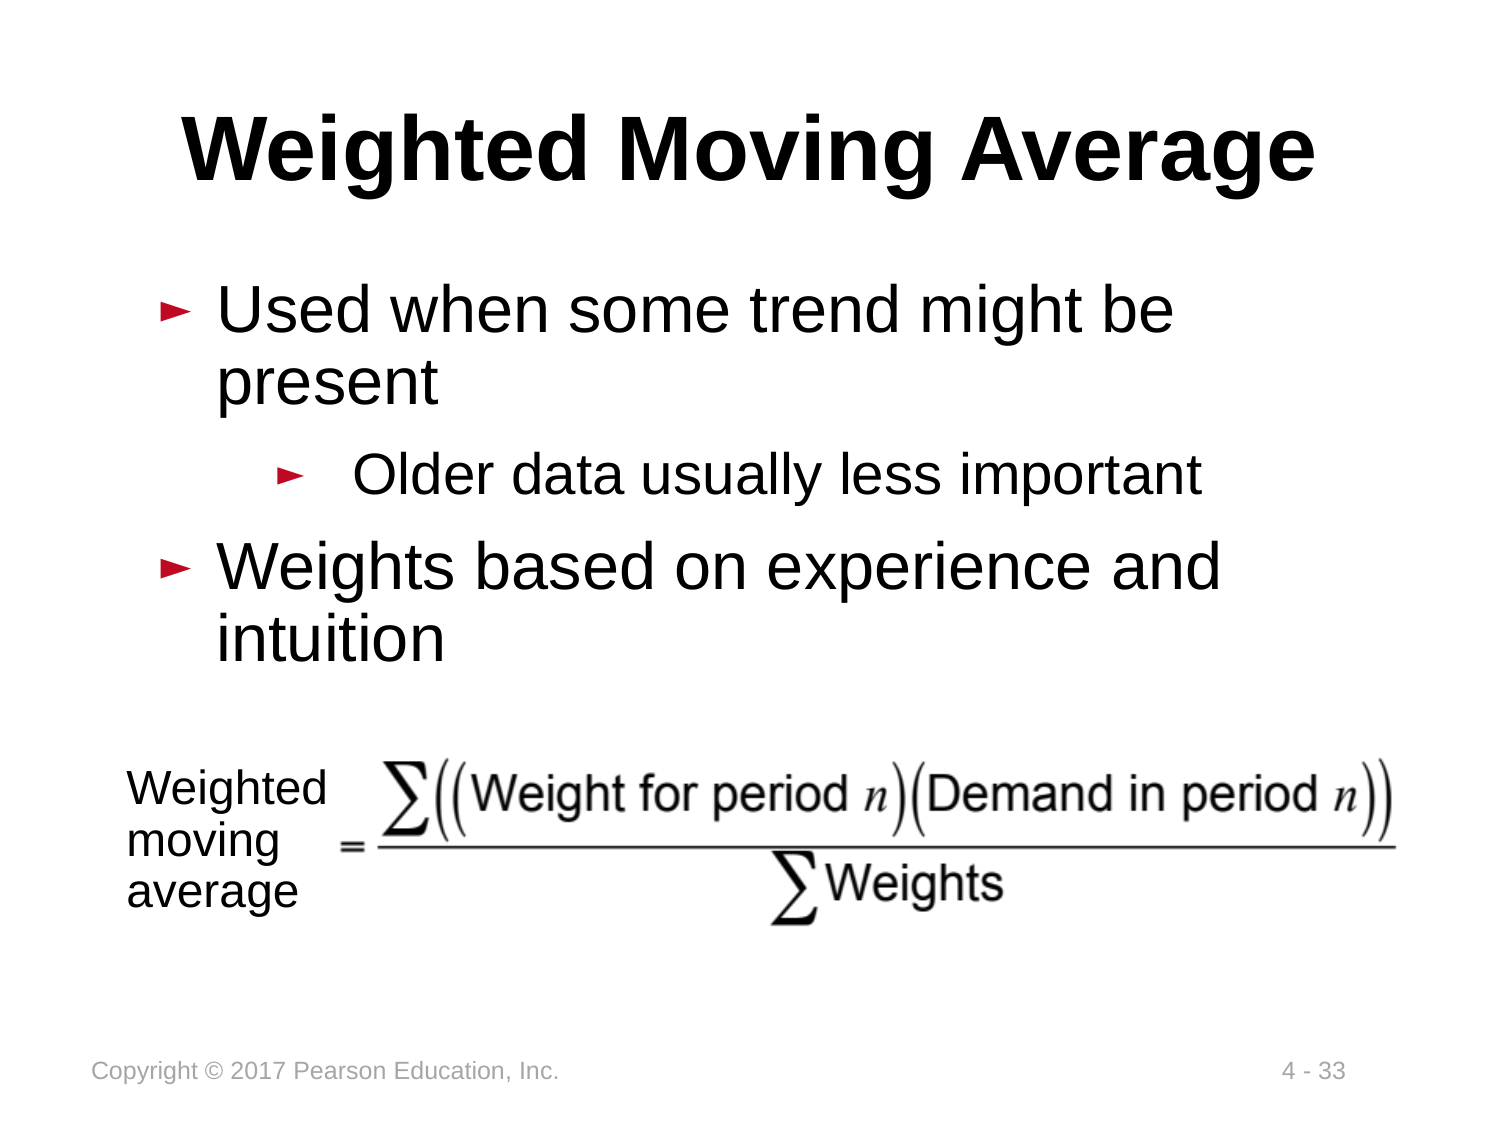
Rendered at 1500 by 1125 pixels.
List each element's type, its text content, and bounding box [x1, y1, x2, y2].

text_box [111, 752, 1399, 936]
title Weighted Moving Average [112, 77, 1388, 232]
list Used when some trend might be present Older data usually less important Weights based on experience and intuition [145, 267, 1355, 720]
